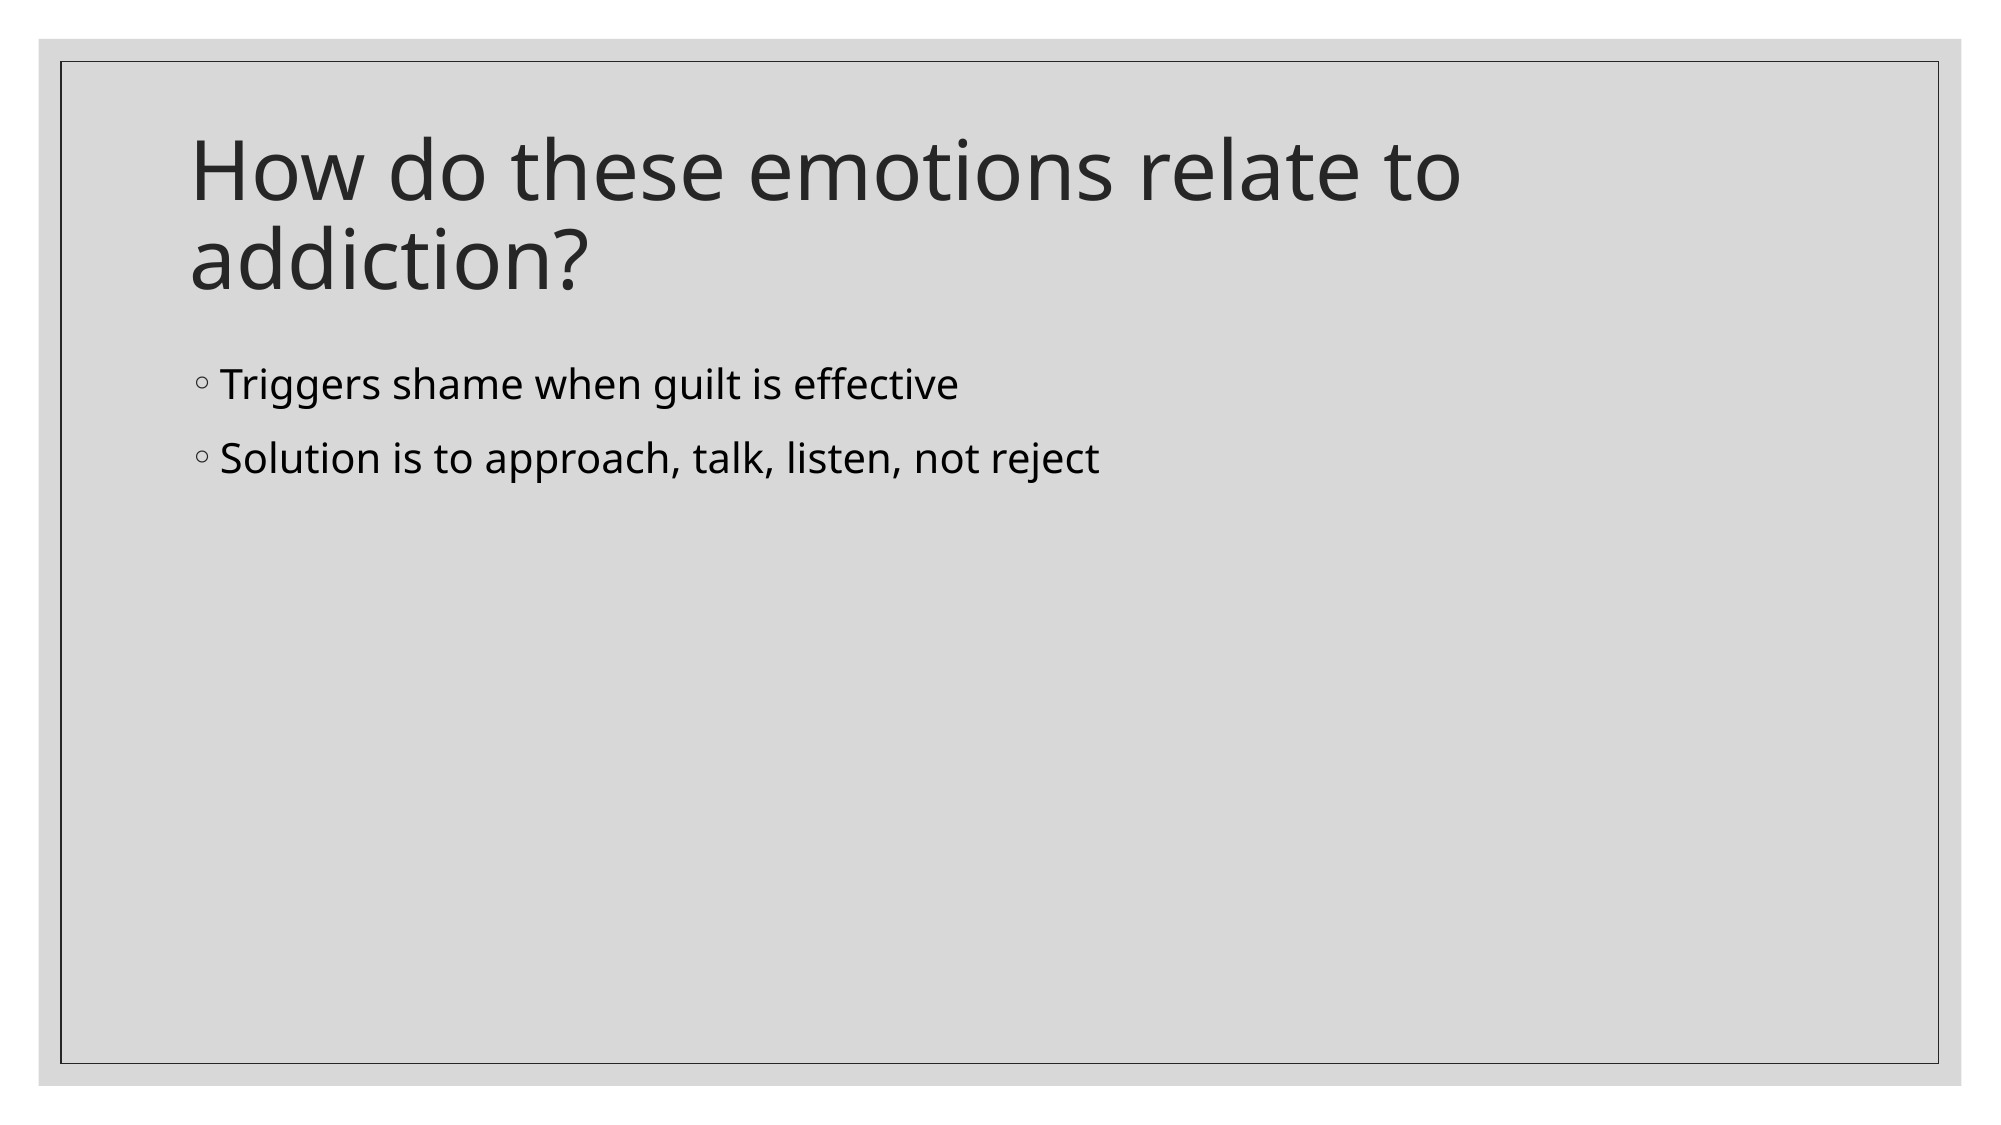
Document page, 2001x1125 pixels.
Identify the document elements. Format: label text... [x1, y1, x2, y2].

list Triggers shame when guilt is effective Solution is to approach, talk, listen, not reject [174, 345, 1825, 977]
title How do these emotions relate to addiction? [174, 105, 1825, 331]
